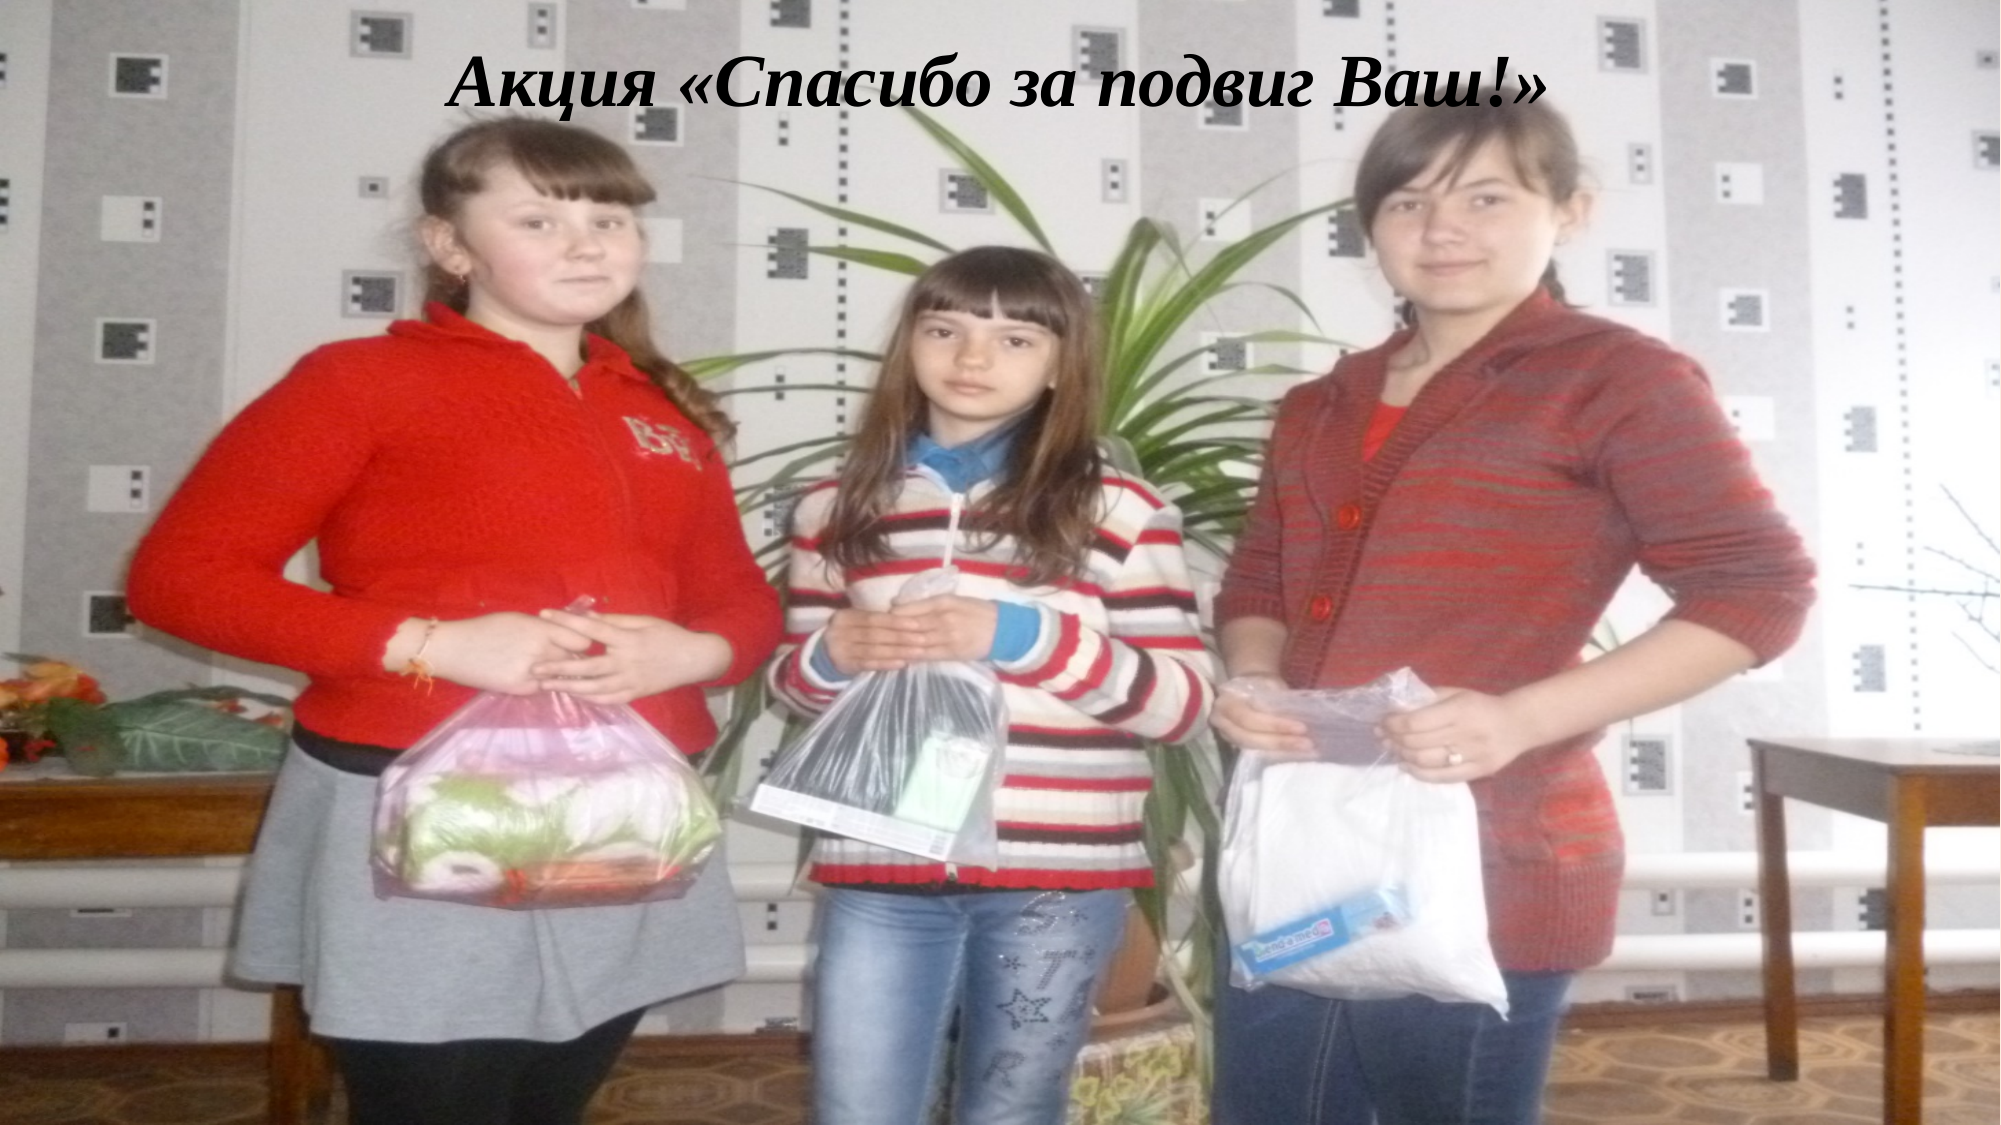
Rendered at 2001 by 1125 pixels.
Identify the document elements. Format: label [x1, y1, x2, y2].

list [0, 0, 2000, 1125]
